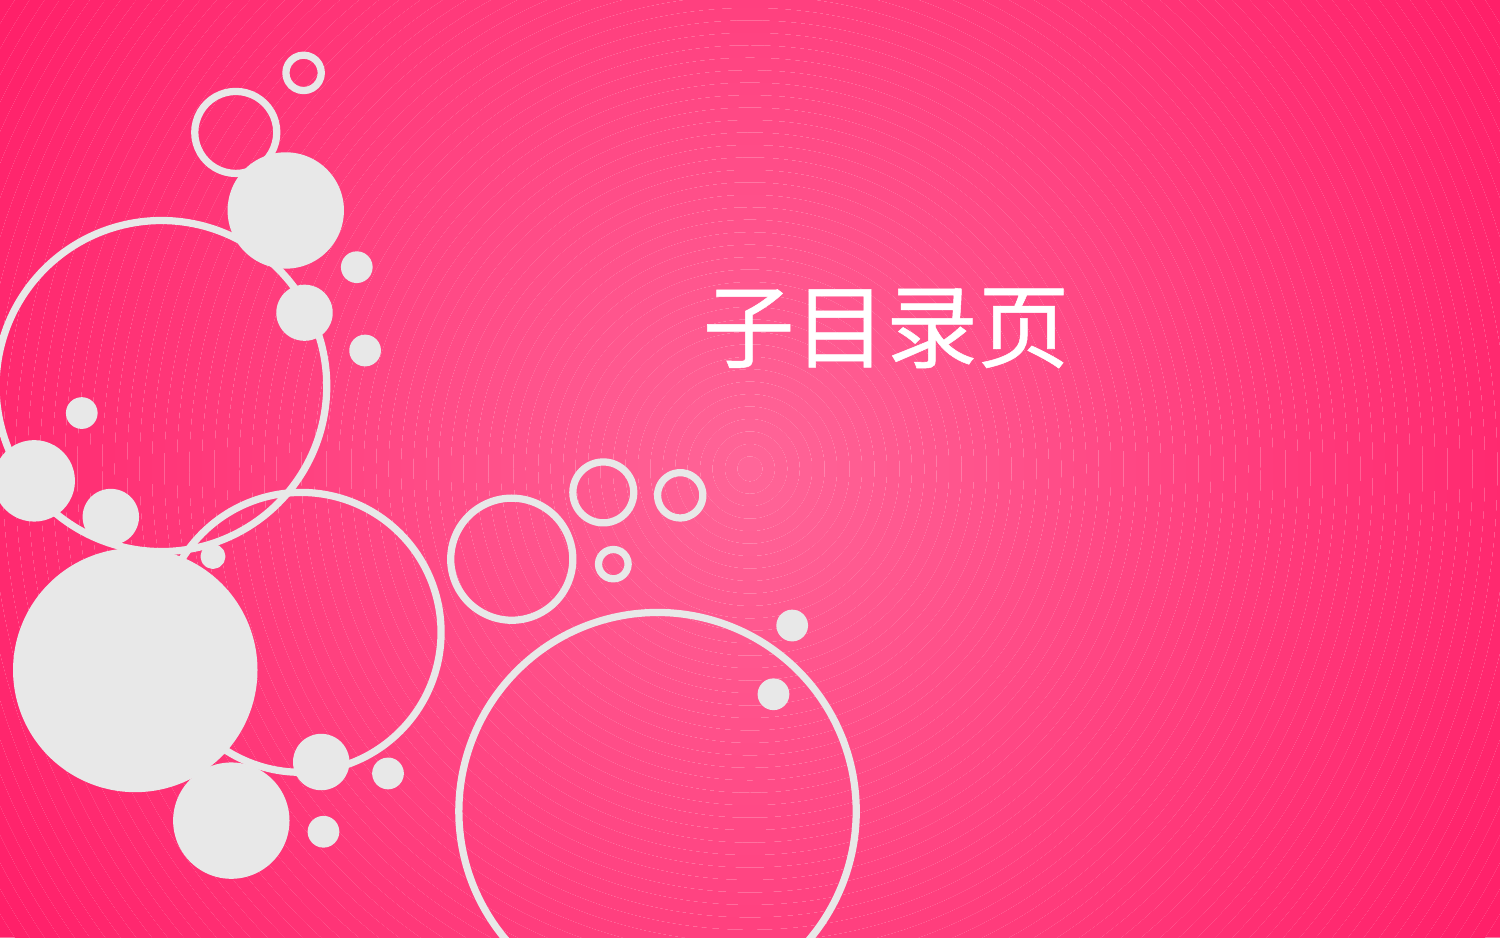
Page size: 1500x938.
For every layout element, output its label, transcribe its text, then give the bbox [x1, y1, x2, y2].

text_box [309, 817, 338, 847]
text_box [655, 470, 705, 521]
text_box [84, 490, 138, 544]
text_box [373, 759, 403, 788]
text_box [0, 218, 329, 554]
text_box [283, 53, 324, 93]
text_box [596, 547, 631, 581]
text_box [229, 153, 343, 268]
text_box [570, 459, 636, 525]
text_box [14, 549, 256, 791]
text_box [350, 336, 380, 365]
text_box [456, 610, 859, 938]
text_box [277, 286, 332, 340]
text_box [342, 252, 372, 282]
text_box [192, 89, 279, 176]
text_box 子目录页 [687, 261, 1085, 387]
text_box [67, 398, 97, 428]
text_box [202, 545, 224, 568]
text_box [448, 496, 575, 623]
text_box [174, 763, 288, 878]
text_box [180, 490, 444, 775]
text_box [759, 679, 788, 709]
text_box [777, 611, 807, 640]
text_box [294, 735, 348, 789]
text_box [0, 441, 74, 521]
